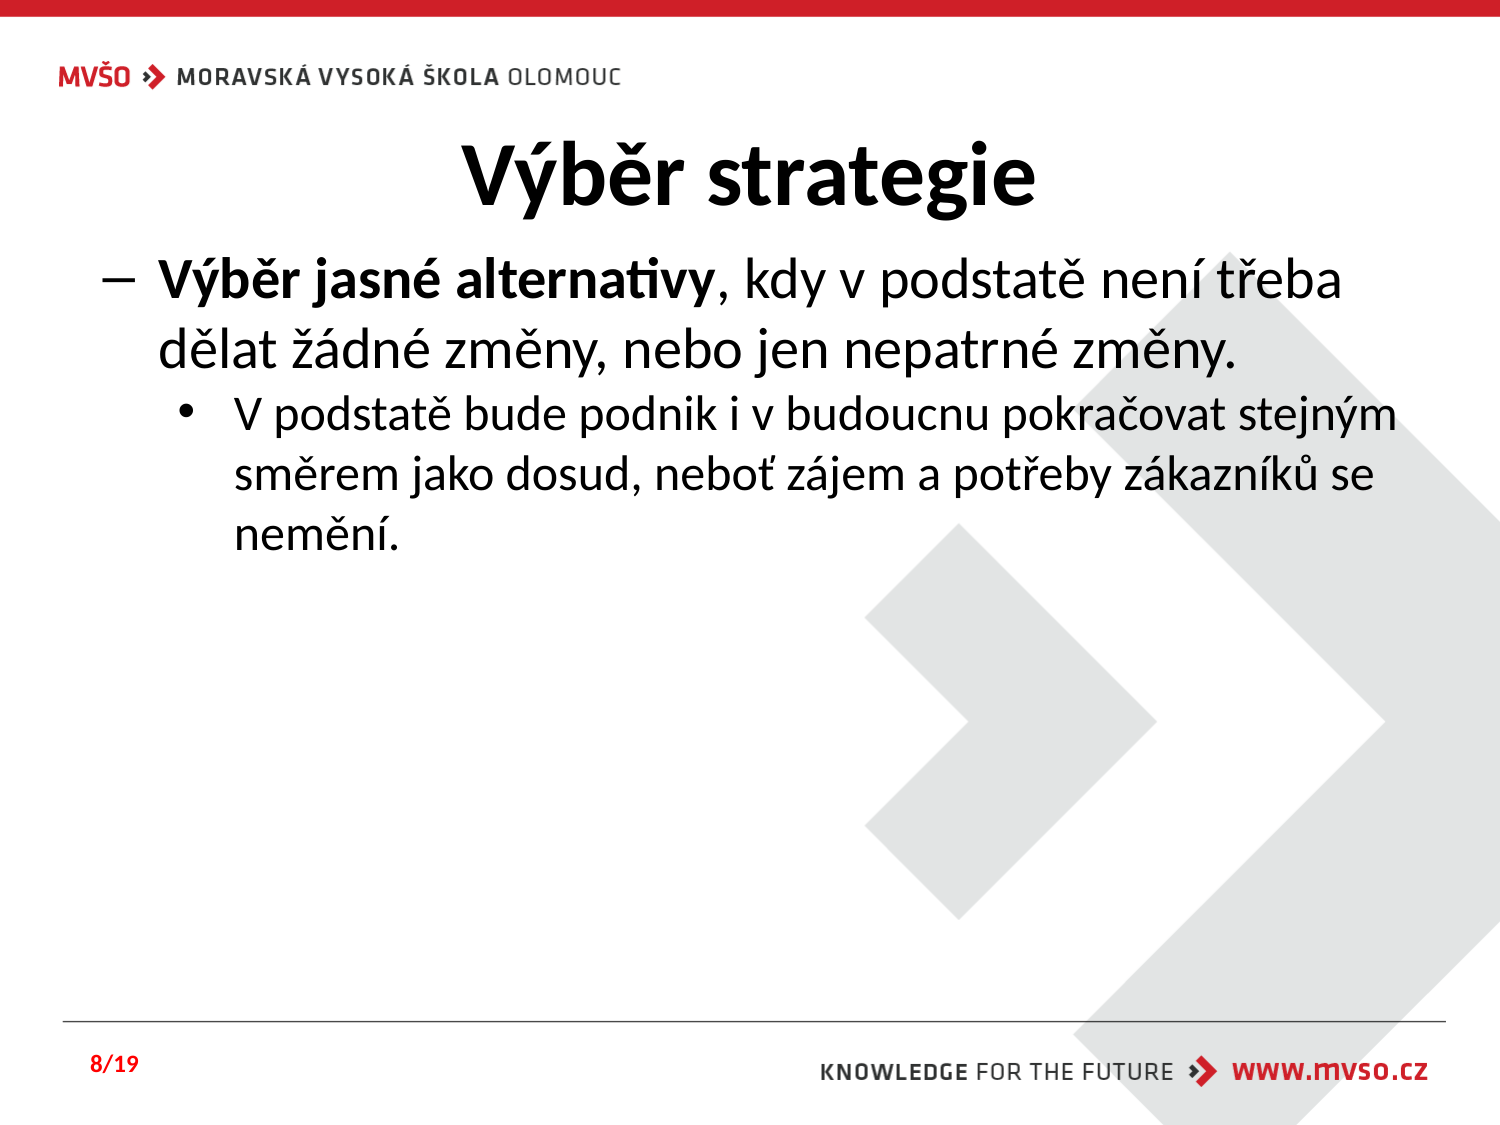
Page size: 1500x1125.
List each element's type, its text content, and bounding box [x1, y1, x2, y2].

text_box 8/19 [74, 1040, 213, 1085]
list Výběr jasné alternativy, kdy v podstatě není třeba dělat žádné změny, nebo jen nepatrné změny. V podstatě bude podnik i v budoucnu pokračovat stejným směrem jako dosud, neboť zájem a potřeby zákazníků se nemění. [75, 233, 1425, 1005]
picture [0, 0, 1500, 1125]
title Výběr strategie [75, 75, 1425, 233]
